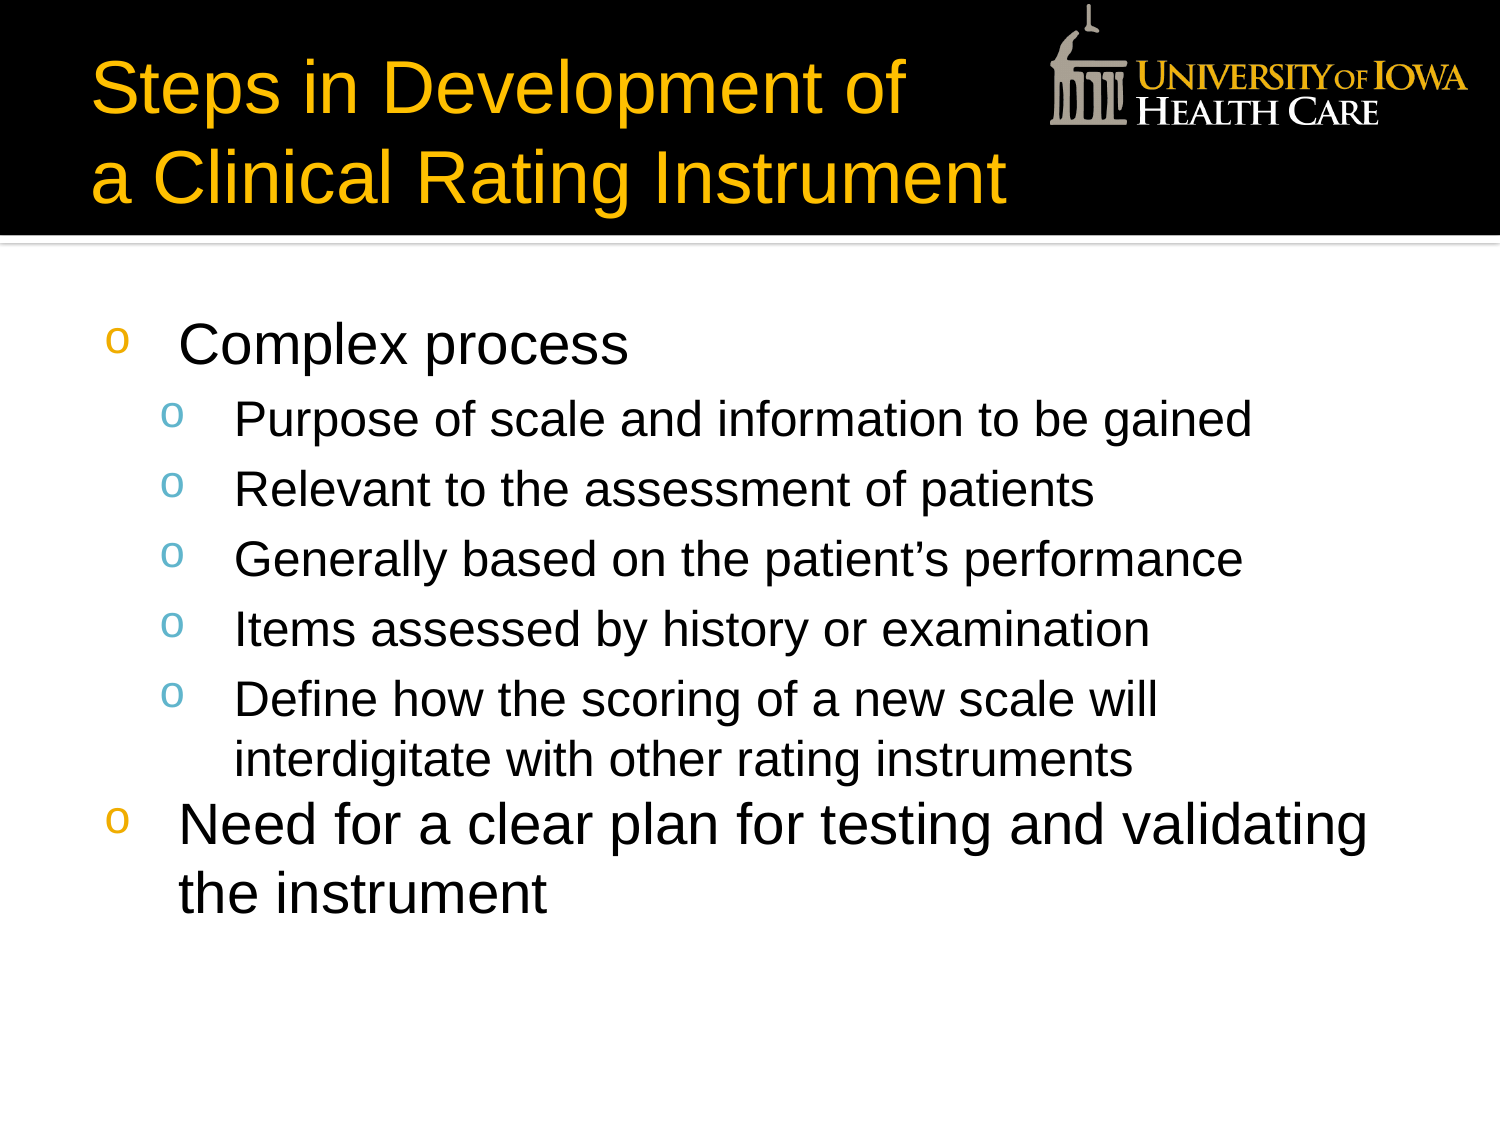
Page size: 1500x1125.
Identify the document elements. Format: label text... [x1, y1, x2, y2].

title Steps in Development of a Clinical Rating Instrument [75, 25, 1425, 231]
list Complex process Purpose of scale and information to be gained Relevant to the assessment of patients Generally based on the patient’s performance Items assessed by history or examination Define how the scoring of a new scale will interdigitate with other rating instruments Need for a clear plan for testing and validating the instrument [75, 291, 1425, 1050]
picture [1050, 4, 1468, 125]
